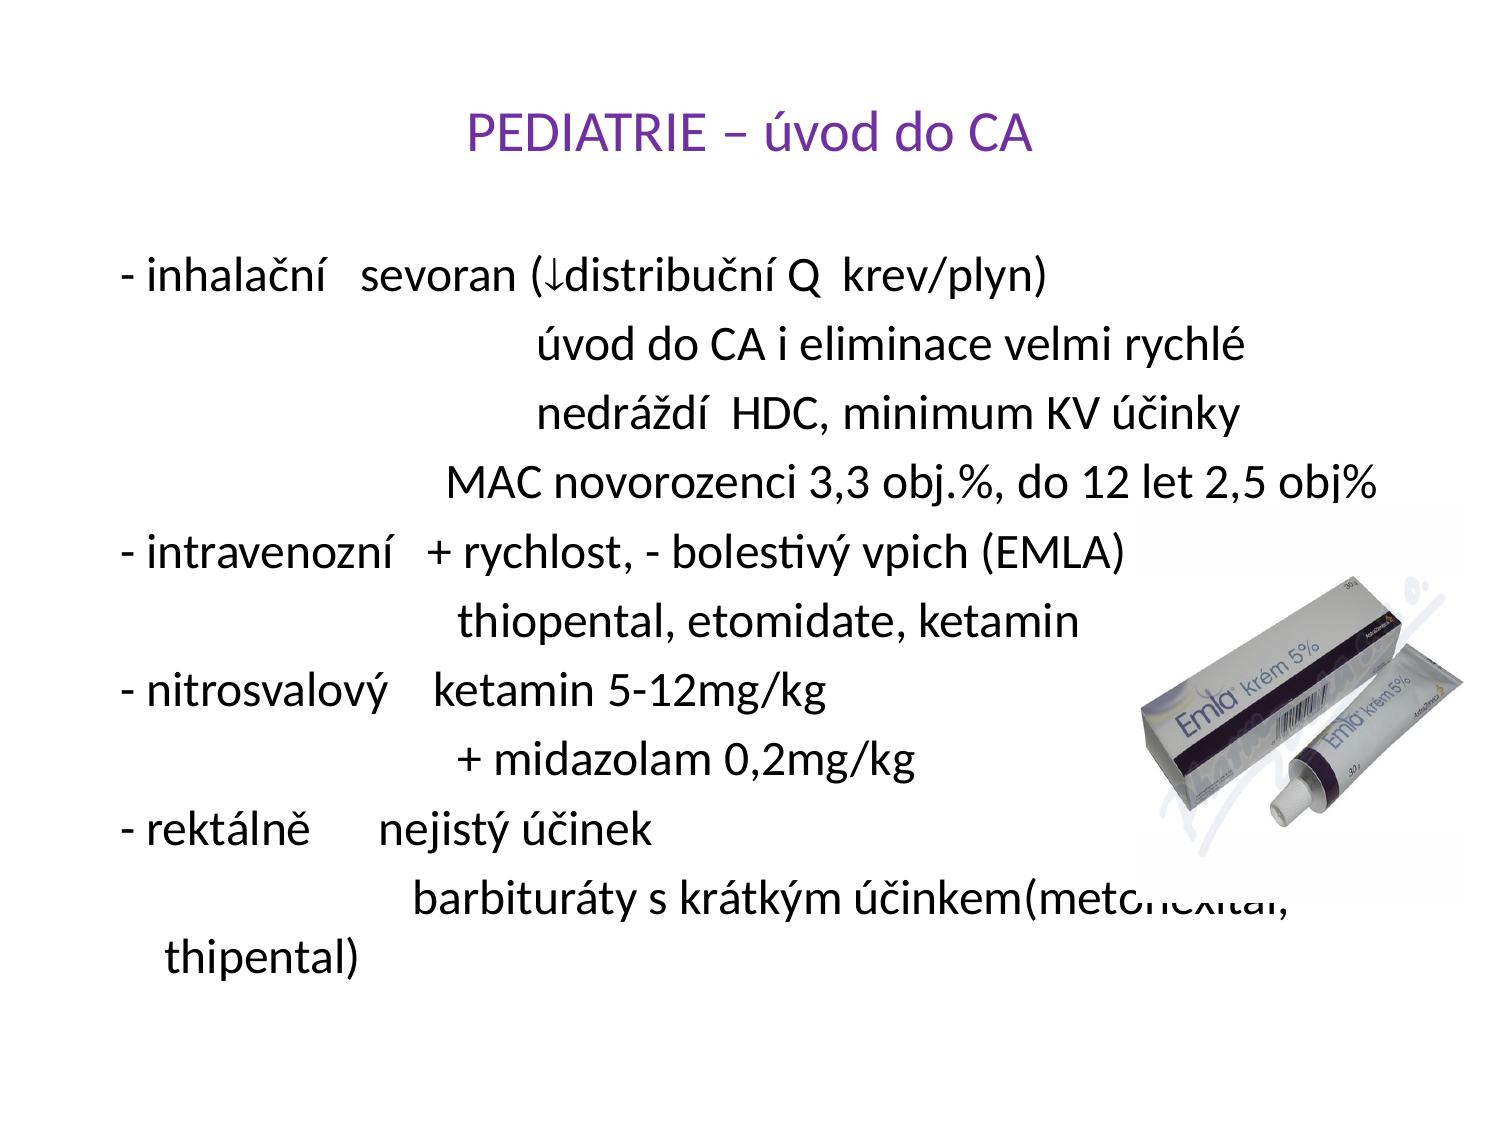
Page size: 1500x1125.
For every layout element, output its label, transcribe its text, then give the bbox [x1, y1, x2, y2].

title PEDIATRIE – úvod do CA [75, 45, 1425, 211]
picture [1136, 503, 1465, 903]
list - inhalační sevoran (distribuční Q krev/plyn) úvod do CA i eliminace velmi rychlé nedráždí HDC, minimum KV účinky MAC novorozenci 3,3 obj.%, do 12 let 2,5 obj% - intravenozní + rychlost, - bolestivý vpich (EMLA) thiopental, etomidate, ketamin - nitrosvalový ketamin 5-12mg/kg + midazolam 0,2mg/kg - rektálně nejistý účinek barbituráty s krátkým účinkem(metohexital, thipental) [93, 234, 1461, 1090]
